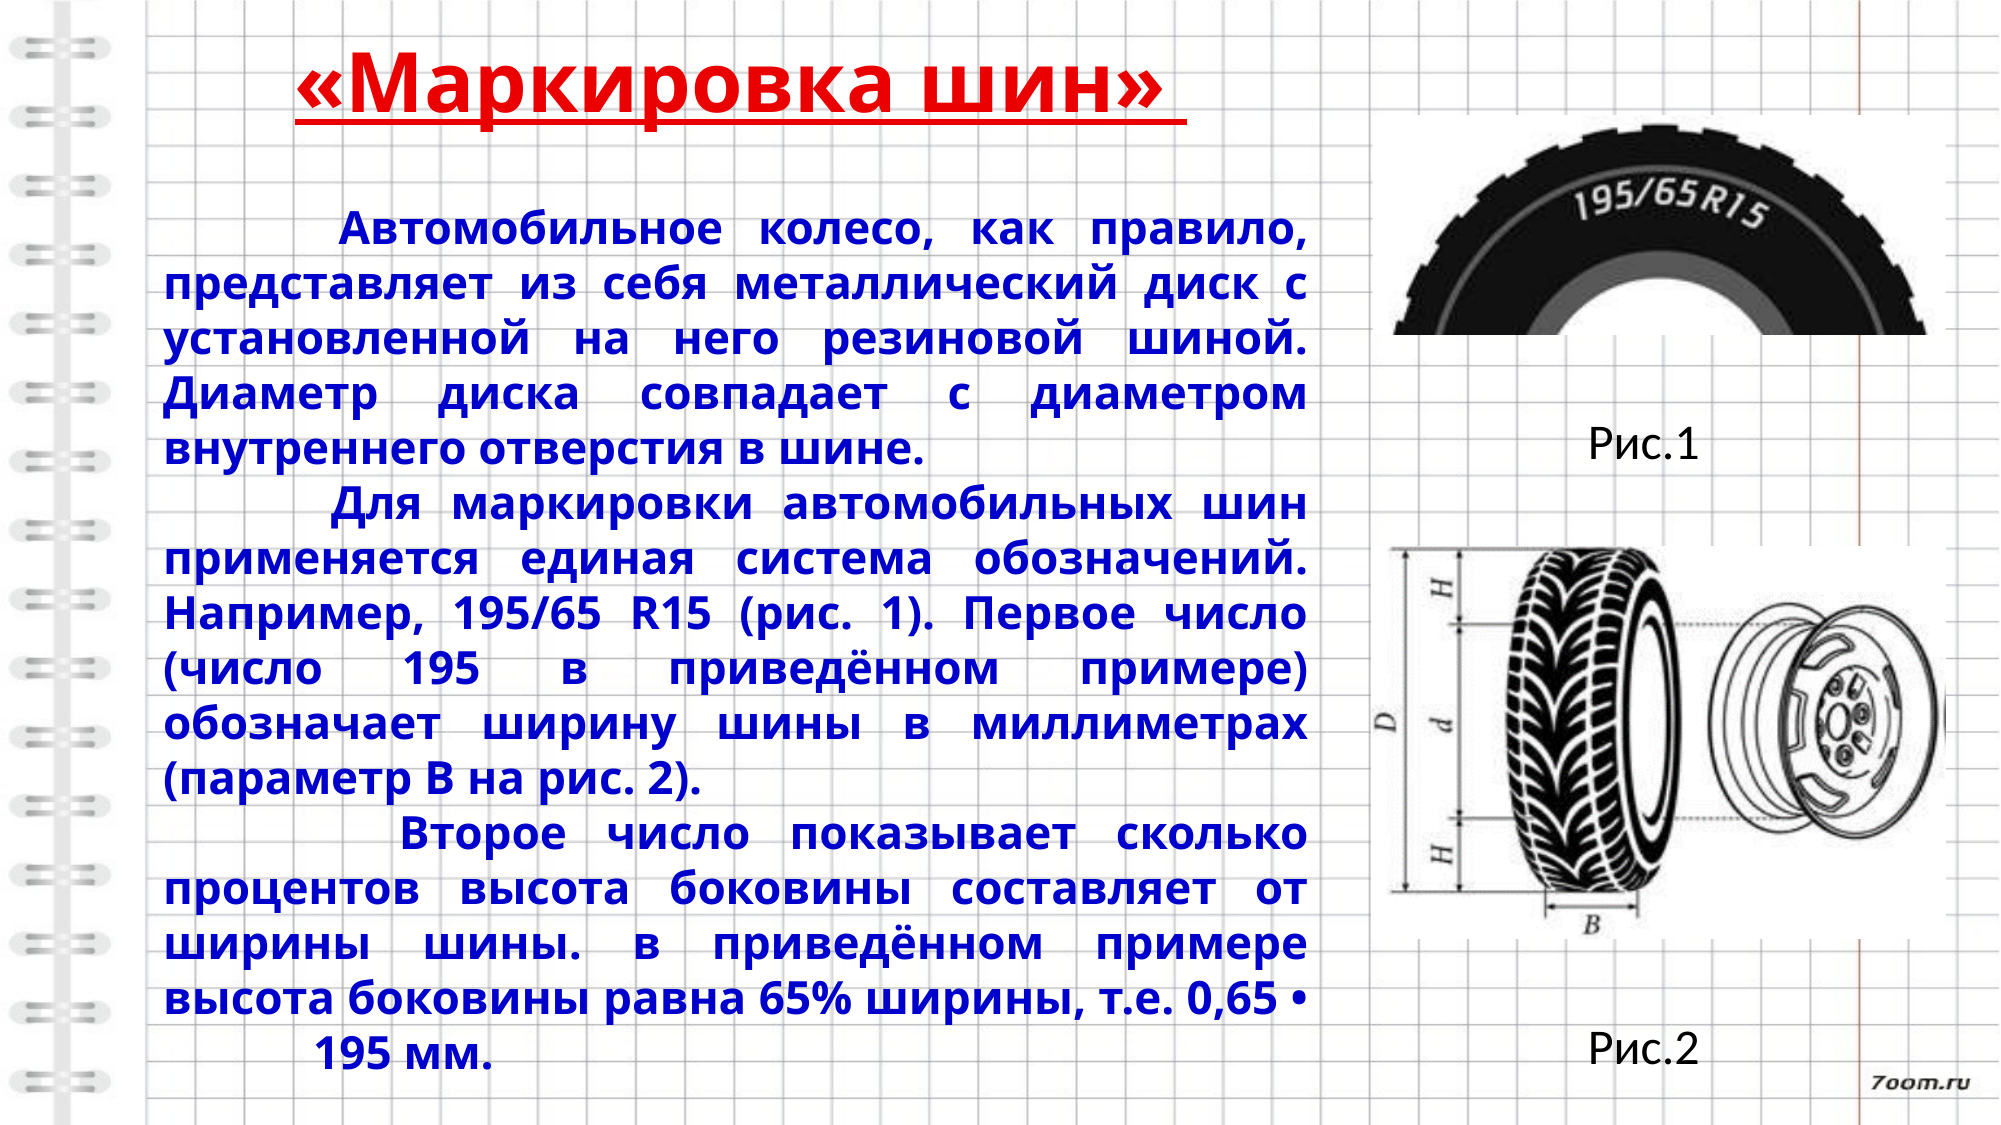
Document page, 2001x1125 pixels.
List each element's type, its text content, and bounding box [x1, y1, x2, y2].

picture [0, 0, 2001, 1125]
text_box Рис.2 [1573, 1007, 1745, 1082]
text_box «Маркировка шин» Автомобильное колесо, как правило, представляет из себя металлический диск с установленной на него резиновой шиной. Диаметр диска совпадает с диаметром внутреннего отверстия в шине. Для маркировки автомобильных шин применяется единая система обозначений. Например, 195/65 R15 (рис. 1). Первое число (число 195 в приведённом примере) обозначает ширину шины в миллиметрах (параметр B на рис. 2). Второе число показывает сколько процентов высота боковины составляет от ширины шины. в приведённом примере высота боковины равна 65% ширины, т.е. 0,65 • 195 мм. [148, 0, 1324, 1087]
text_box Рис.1 [1573, 402, 1745, 478]
